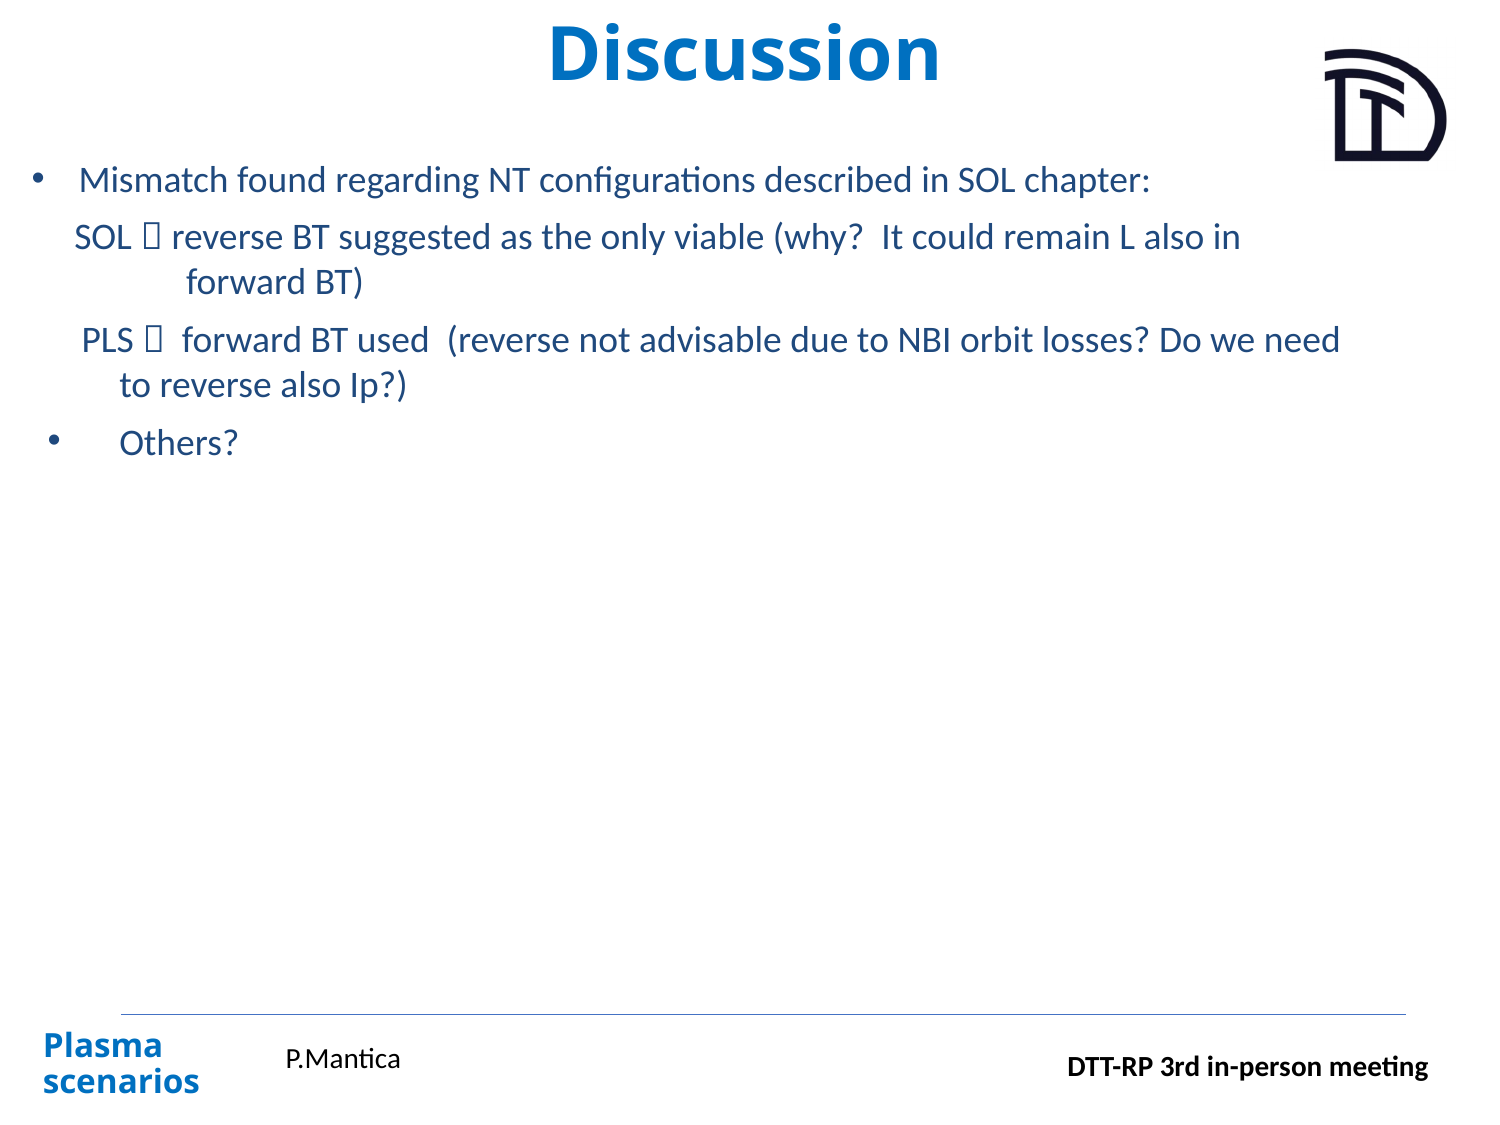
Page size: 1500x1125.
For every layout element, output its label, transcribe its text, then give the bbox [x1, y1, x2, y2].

text_box DTT-RP 3rd in-person meeting [1052, 1039, 1489, 1090]
text_box Mismatch found regarding NT configurations described in SOL chapter: SOL  reverse BT suggested as the only viable (why? It could remain L also in forward BT) PLS  forward BT used (reverse not advisable due to NBI orbit losses? Do we need to reverse also Ip?) Others? [16, 147, 1386, 868]
text_box P.Mantica [300, 1032, 661, 1082]
picture [1315, 37, 1456, 171]
text_box Plasma scenarios [27, 1016, 300, 1113]
title Discussion [393, 8, 1096, 104]
